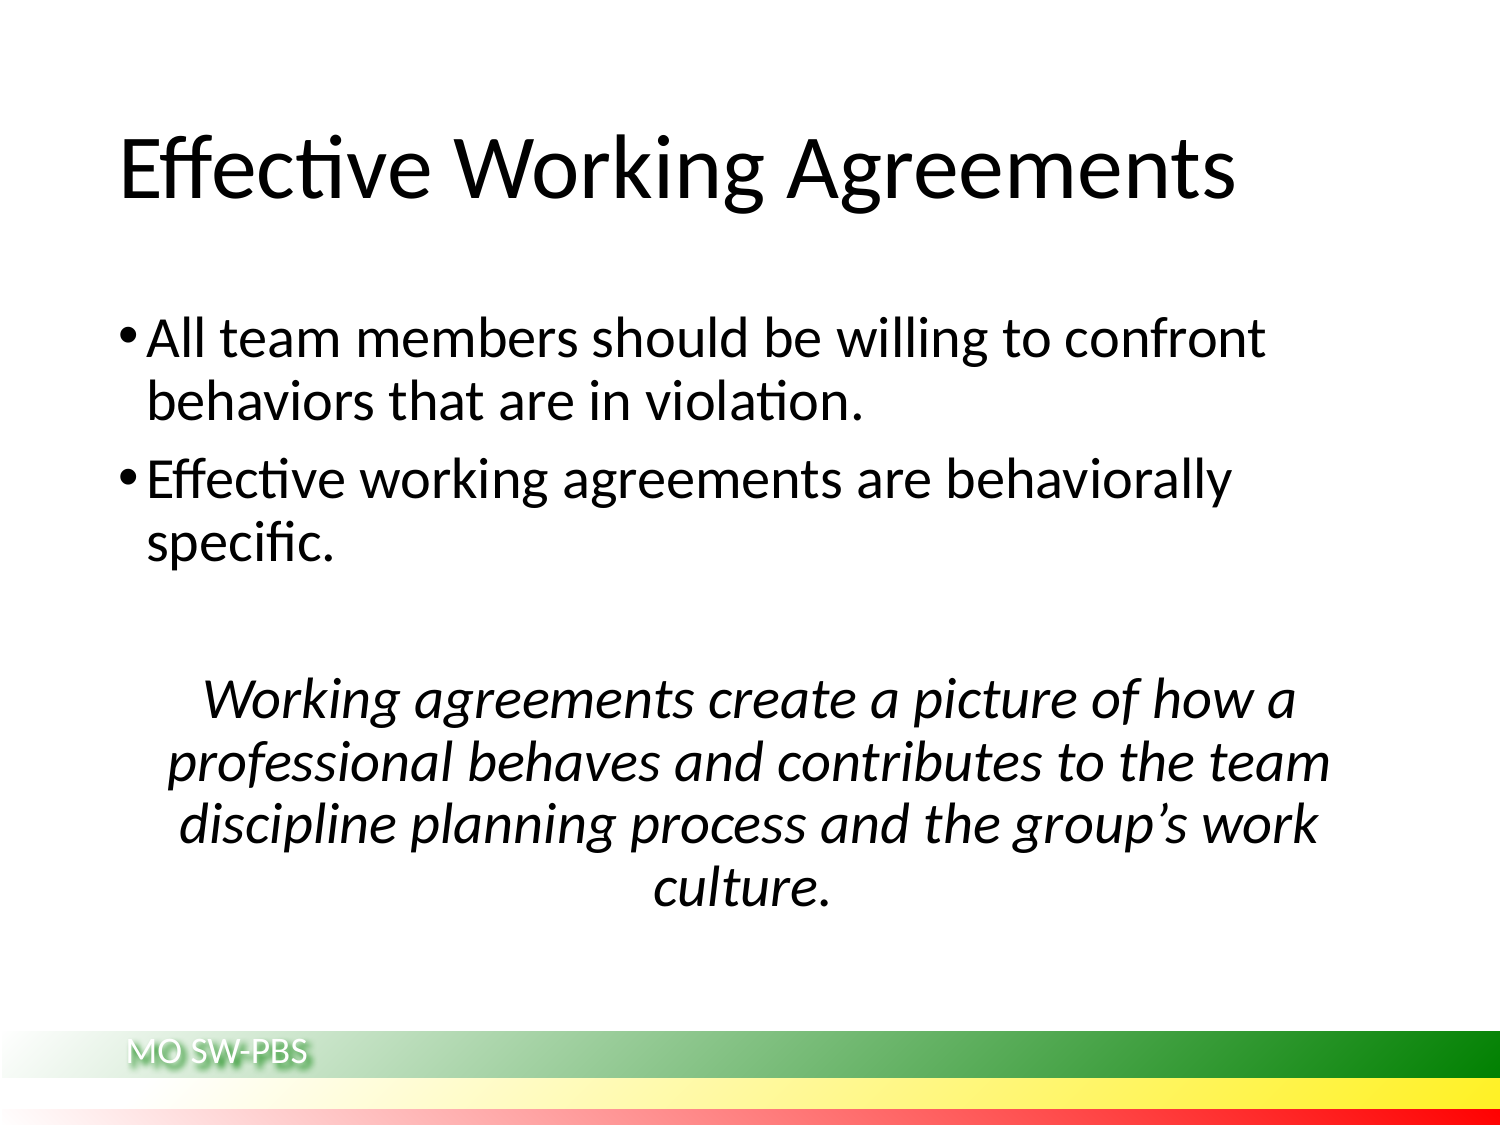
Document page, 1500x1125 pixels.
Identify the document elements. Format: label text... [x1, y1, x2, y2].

list All team members should be willing to confront behaviors that are in violation. Effective working agreements are behaviorally specific. Working agreements create a picture of how a professional behaves and contributes to the team discipline planning process and the group’s work culture. [103, 299, 1397, 1014]
title Effective Working Agreements [103, 59, 1397, 278]
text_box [1, 1018, 1500, 1125]
